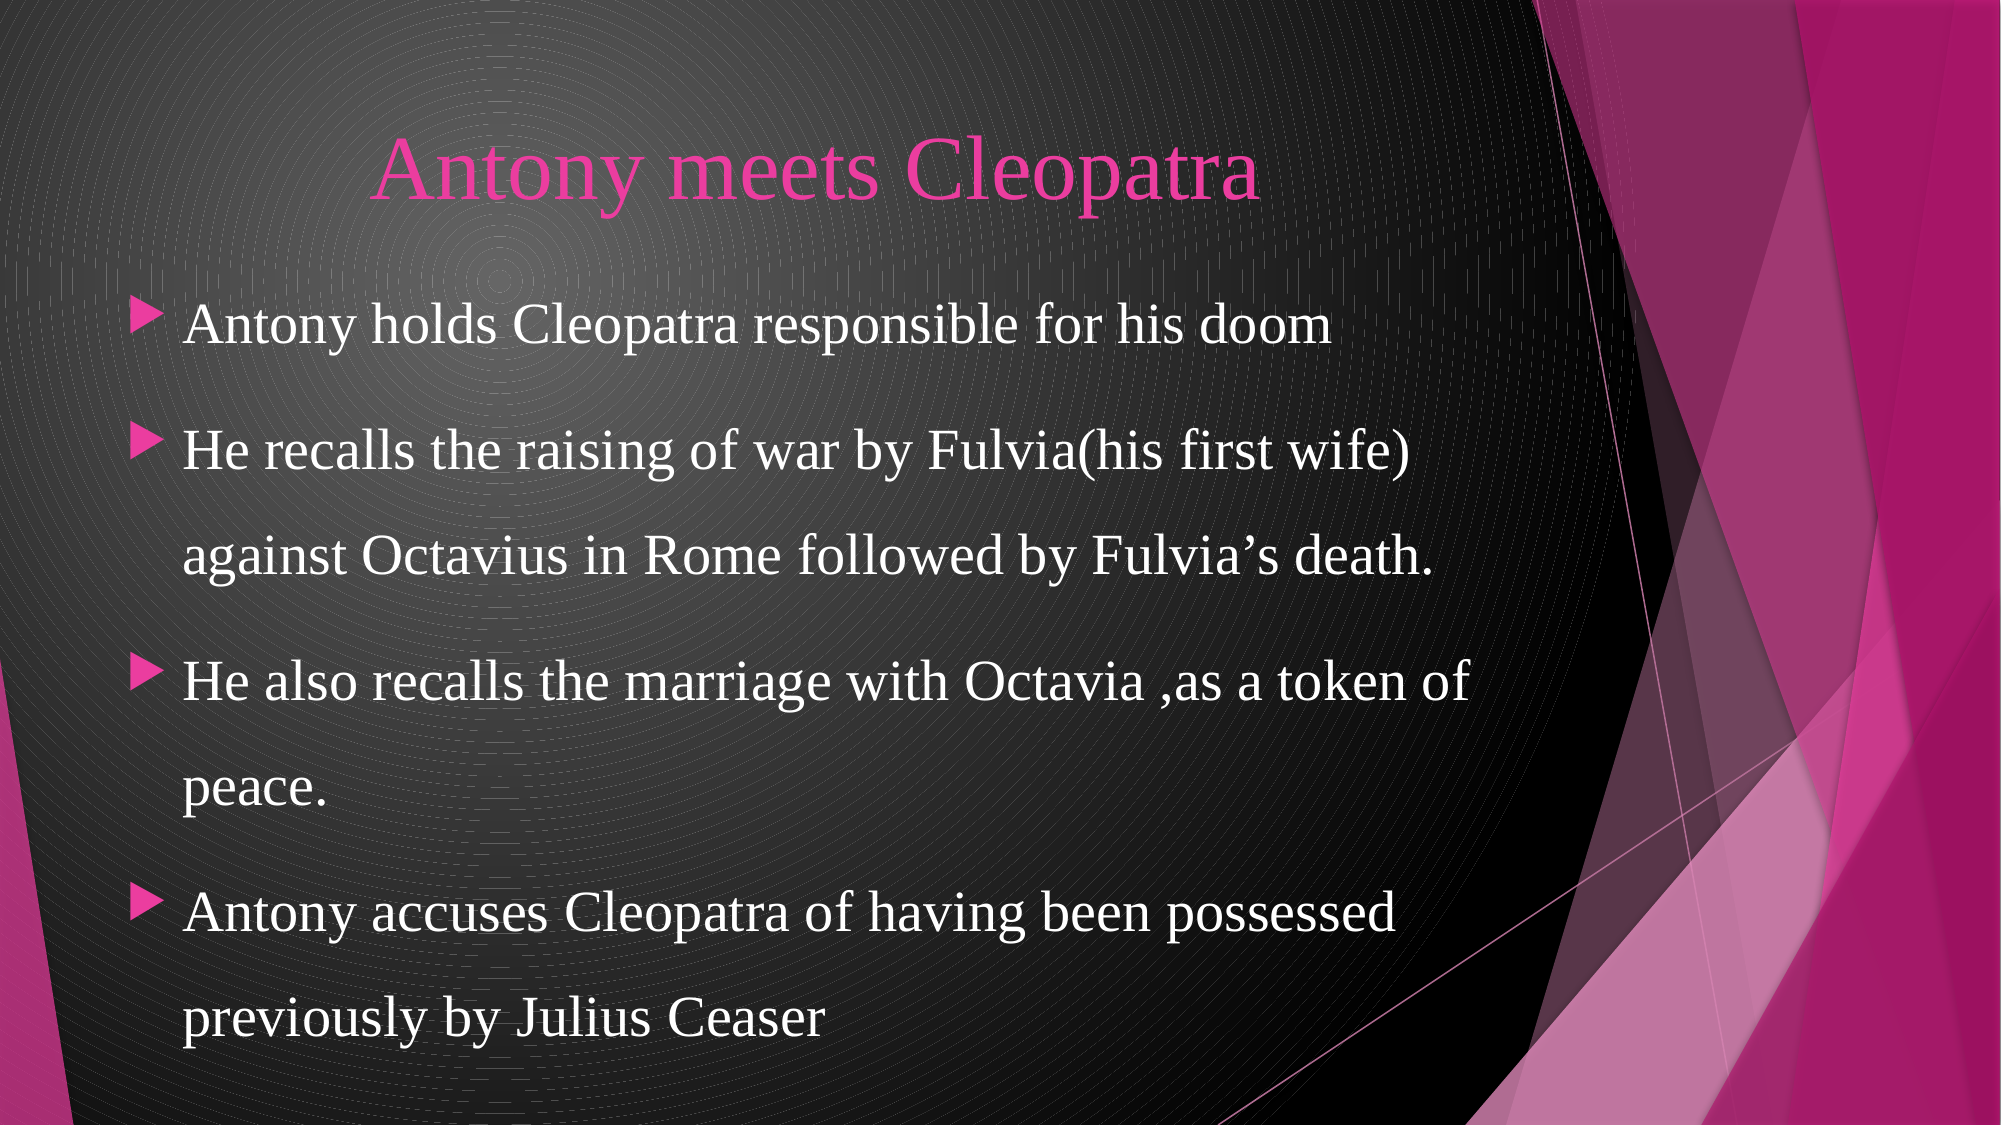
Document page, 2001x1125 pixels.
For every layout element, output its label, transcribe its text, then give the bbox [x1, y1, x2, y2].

list Antony holds Cleopatra responsible for his doom He recalls the raising of war by Fulvia(his first wife) against Octavius in Rome followed by Fulvia’s death. He also recalls the marriage with Octavia ,as a token of peace. Antony accuses Cleopatra of having been possessed previously by Julius Ceaser [111, 243, 1522, 1044]
title Antony meets Cleopatra [111, 99, 1522, 243]
